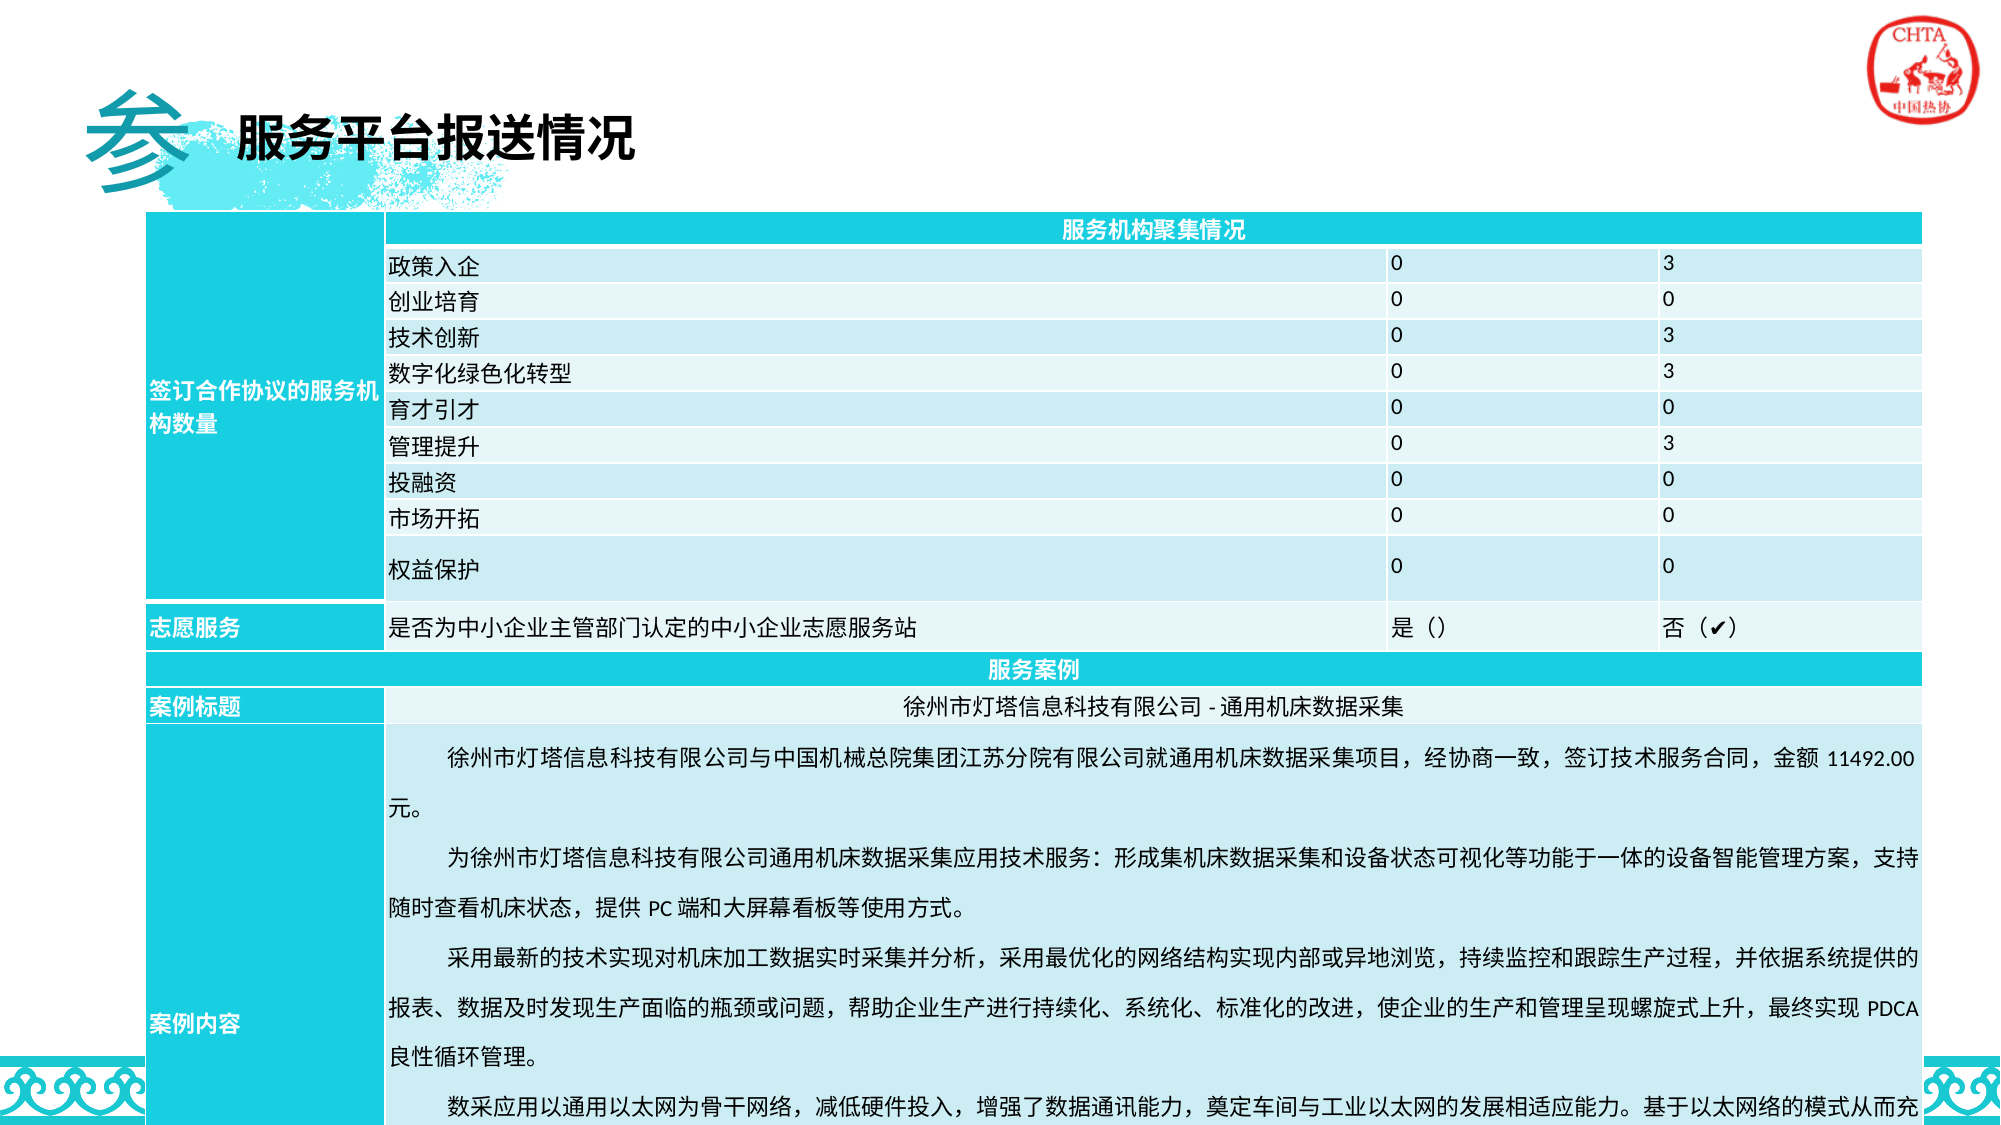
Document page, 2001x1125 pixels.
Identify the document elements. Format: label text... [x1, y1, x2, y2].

table_cell 市场开拓 [386, 500, 1386, 534]
table_cell 0 [1388, 392, 1658, 426]
table_cell 志愿服务 [146, 604, 384, 650]
table_cell 0 [1388, 500, 1658, 534]
table_cell 是否为中小企业主管部门认定的中小企业志愿服务站 [386, 602, 1386, 650]
table_cell 否（✔） [1660, 602, 1922, 650]
table_cell 政策入企 [386, 249, 1386, 282]
list 参 [54, 64, 220, 217]
table_header 服务机构聚集情况 [386, 212, 1922, 244]
table_cell 0 [1388, 536, 1658, 601]
table_cell 3 [1660, 249, 1922, 282]
picture [1864, 13, 1986, 128]
table_cell 是（） [1388, 602, 1658, 650]
table_cell 0 [1388, 428, 1658, 462]
table_cell 3 [1660, 320, 1922, 354]
table_cell 数字化绿色化转型 [386, 356, 1386, 390]
table_cell 0 [1388, 356, 1658, 390]
table_header 签订合作协议的服务机构数量 [146, 212, 384, 599]
table_cell 0 [1388, 464, 1658, 498]
table_cell 育才引才 [386, 392, 1386, 426]
table_cell 0 [1388, 320, 1658, 354]
table_cell 0 [1388, 284, 1658, 318]
table_cell 案例内容 [146, 724, 384, 1055]
table_cell 权益保护 [386, 536, 1386, 601]
table_cell 创业培育 [386, 284, 1386, 318]
list 服务平台报送情况 [221, 99, 1015, 176]
table_cell 3 [1660, 428, 1922, 462]
table_cell 徐州市灯塔信息科技有限公司与中国机械总院集团江苏分院有限公司就通用机床数据采集项目，经协商一致，签订技术服务合同，金额11492.00元。 为徐州市灯塔信息科技有限公司通用机床数据采集应用技术服务：形成集机床数据采集和设备状态可视化等功能于一体的设备智能管理方案，支持随时查看机床状态，提供PC端和大屏幕看板等使用方式。 采用最新的技术实现对机床加工数据实时采集并分析，采用最优化的网络结构实现内部或异地浏览，持续监控和跟踪生产过程，并依据系统提供的报表、数据及时发现生产面临的瓶颈或问题，帮助企业生产进行持续化、系统化、标准化的改进，使企业的生产和管理呈现螺旋式上升，最终实现PDCA良性循环管理。 数采应用以通用以太网为骨干网络，减低硬件投入，增强了数据通讯能力，奠定车间与工业以太网的发展相适应能力。基于以太网络的模式从而充分利用车间现有网络，可完全与DNC网络兼容。 数采应用根据设置的时间单位每隔该时间单位采集一次系统全部机床的实时数据，经过一定的加工处理后，发送到平台加工处理和存储。其中机床状态和产量信息是实时更新的，即一旦检测到这些数据发生了改变，则立即发送信息到平台。 目前已经完成数采解决方案一套，等待客户验收。 [386, 724, 1922, 1055]
table_cell 技术创新 [386, 320, 1386, 354]
table_cell 0 [1660, 500, 1922, 534]
table_cell 0 [1660, 284, 1922, 318]
table_cell 3 [1660, 356, 1922, 390]
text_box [0, 1055, 2000, 1125]
table_cell 服务案例 [146, 652, 1922, 686]
table_cell 0 [1388, 249, 1658, 282]
table_cell 案例标题 [146, 688, 384, 723]
table_cell 投融资 [386, 464, 1386, 498]
table_cell 徐州市灯塔信息科技有限公司-通用机床数据采集 [386, 688, 1922, 723]
table_cell 0 [1660, 536, 1922, 601]
table_cell 管理提升 [386, 428, 1386, 462]
table_cell 0 [1660, 392, 1922, 426]
table_cell 0 [1660, 464, 1922, 498]
